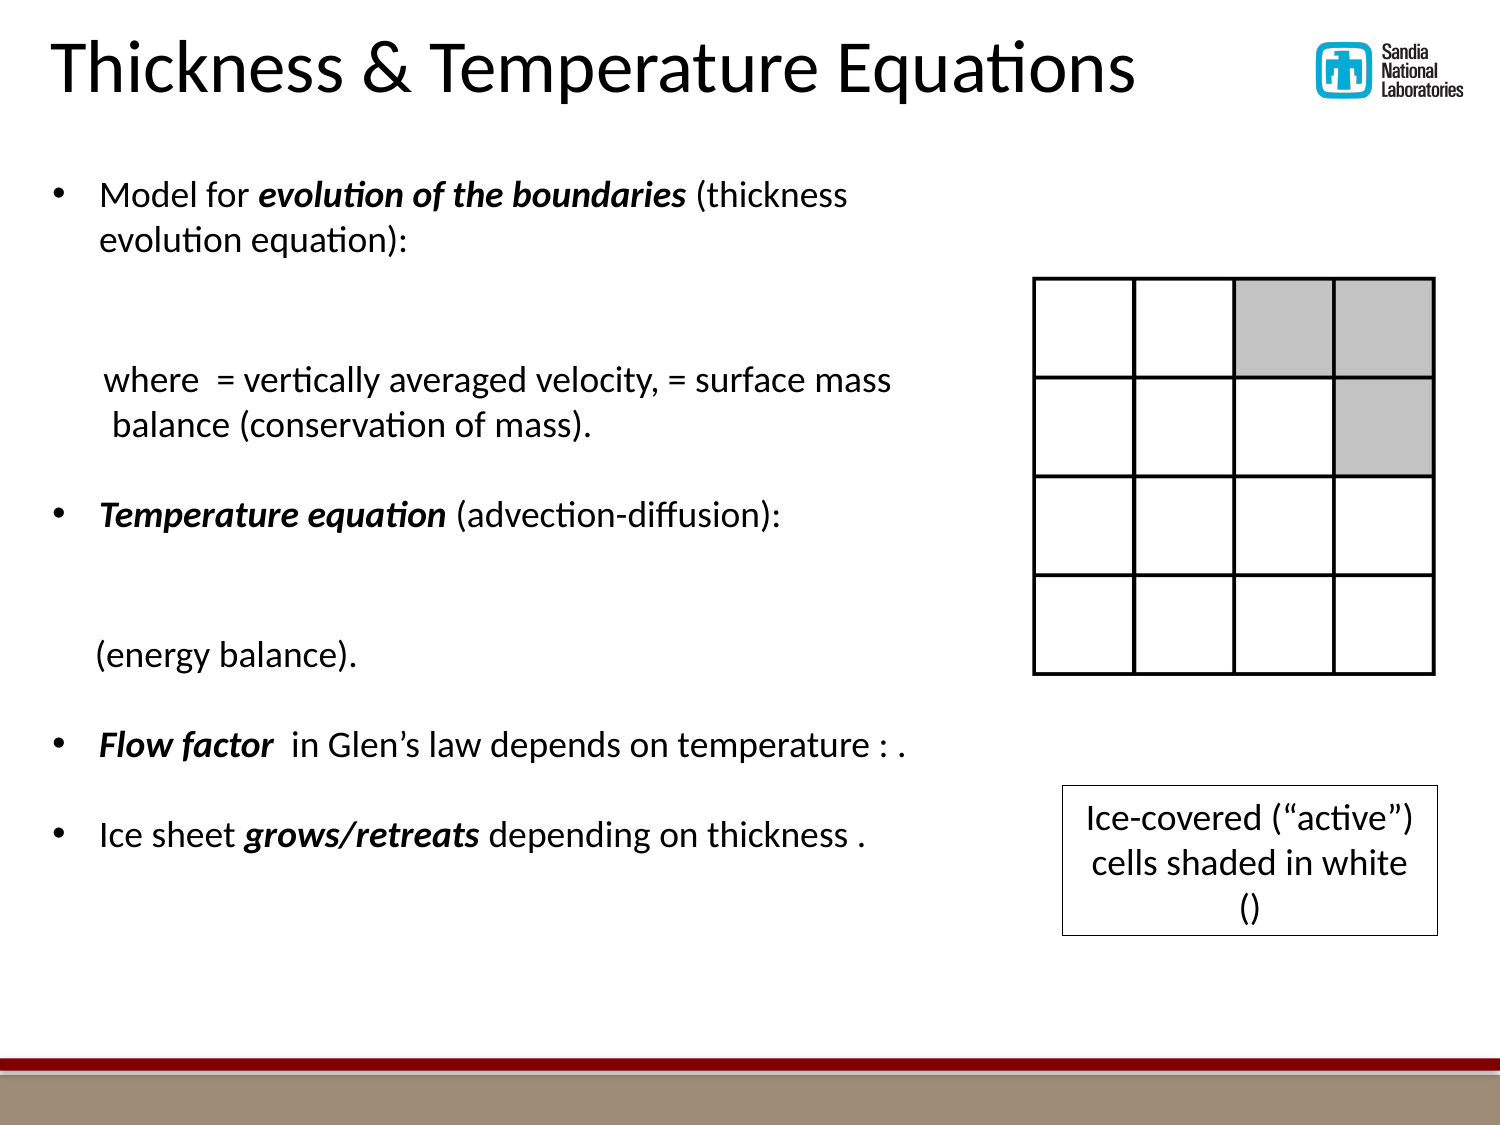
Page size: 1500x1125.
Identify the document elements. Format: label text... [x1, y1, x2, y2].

title Thickness & Temperature Equations [0, 0, 1138, 163]
picture [1312, 37, 1467, 105]
picture [1024, 272, 1451, 686]
